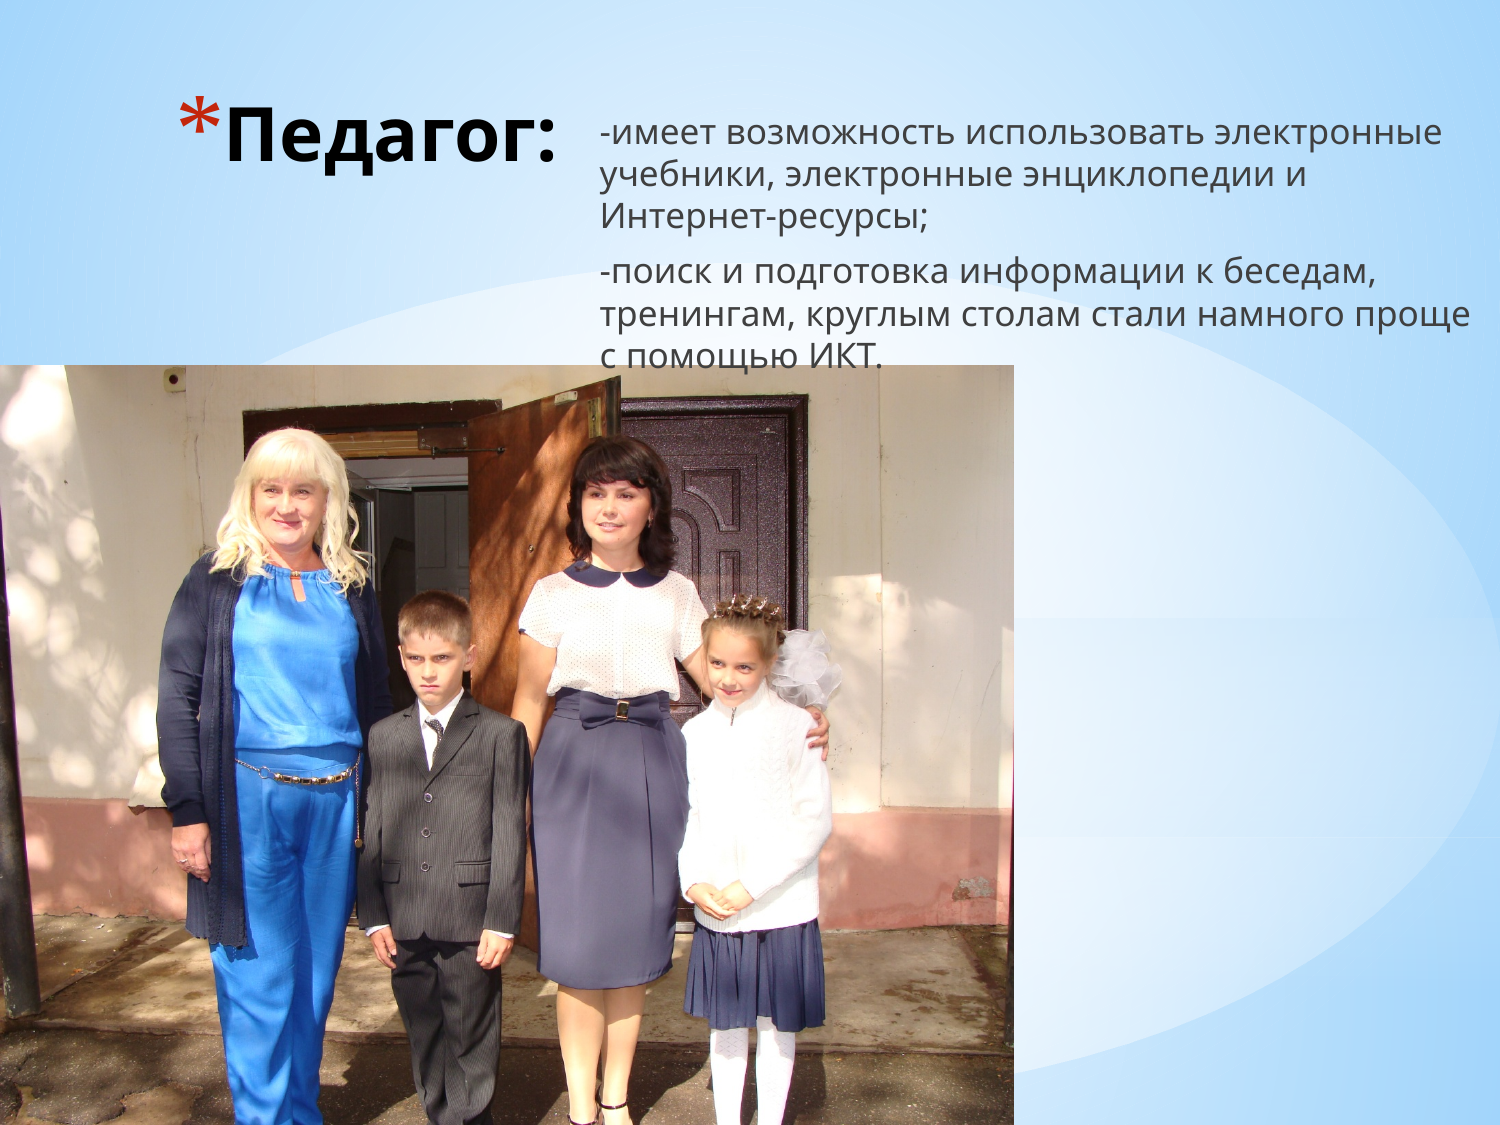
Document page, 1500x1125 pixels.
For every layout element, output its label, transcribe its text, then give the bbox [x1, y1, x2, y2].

list -имеет возможность использовать электронные учебники, электронные энциклопедии и Интернет-ресурсы; -поиск и подготовка информации к беседам, тренингам, круглым столам стали намного проще с помощью ИКТ. [584, 101, 1500, 386]
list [0, 364, 1014, 1125]
title Педагог: [0, 0, 735, 185]
